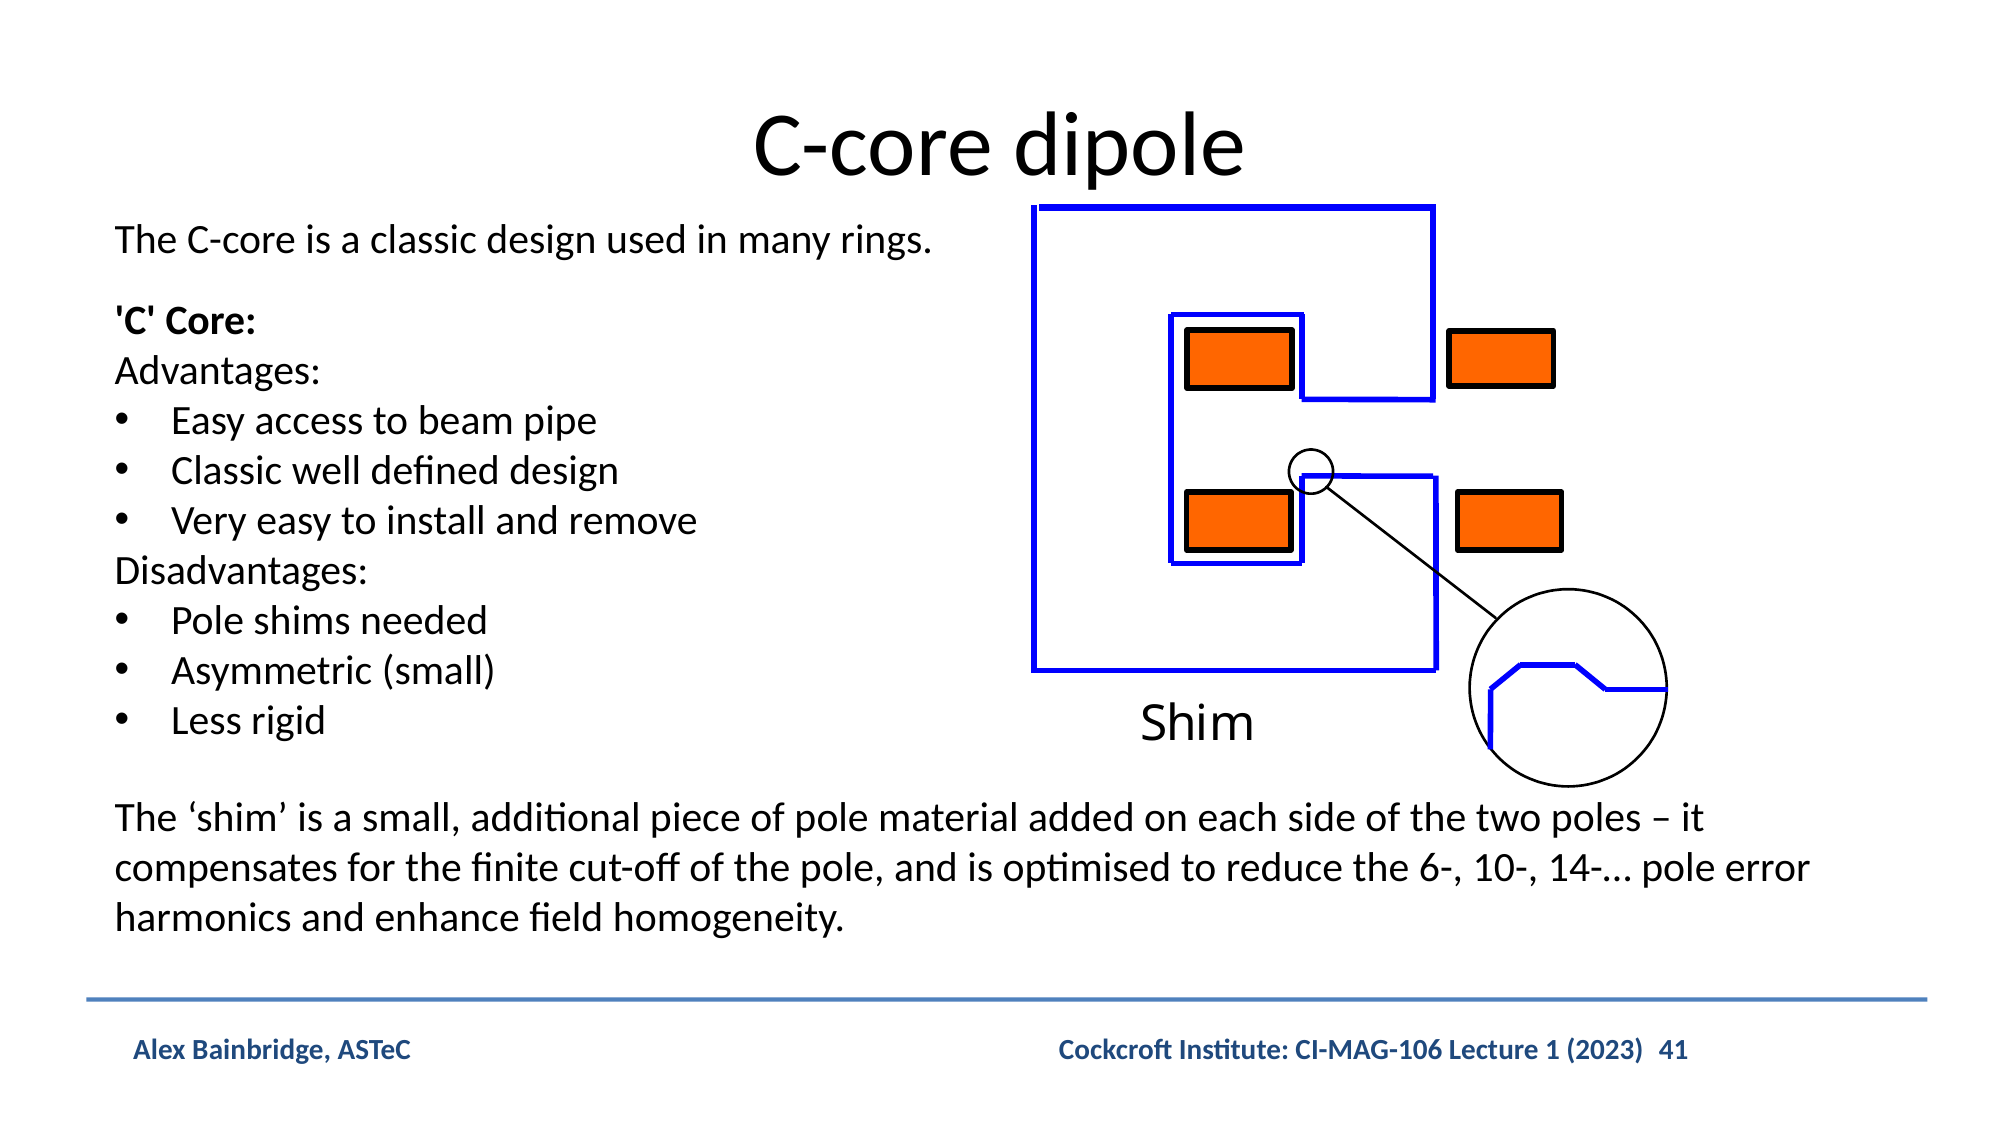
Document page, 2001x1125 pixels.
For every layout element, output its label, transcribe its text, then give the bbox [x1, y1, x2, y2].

text_box The ‘shim’ is a small, additional piece of pole material added on each side of the two poles – it compensates for the finite cut-off of the pole, and is optimised to reduce the 6-, 10-, 14-… pole error harmonics and enhance field homogeneity. [99, 782, 1900, 948]
text_box The C-core is a classic design used in many rings. [99, 204, 1029, 270]
title C-core dipole [99, 45, 1900, 233]
text_box 'C' Core: Advantages: Easy access to beam pipe Classic well defined design Very easy to install and remove Disadvantages: Pole shims needed Asymmetric (small) Less rigid [99, 285, 1025, 751]
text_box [1030, 204, 1669, 794]
